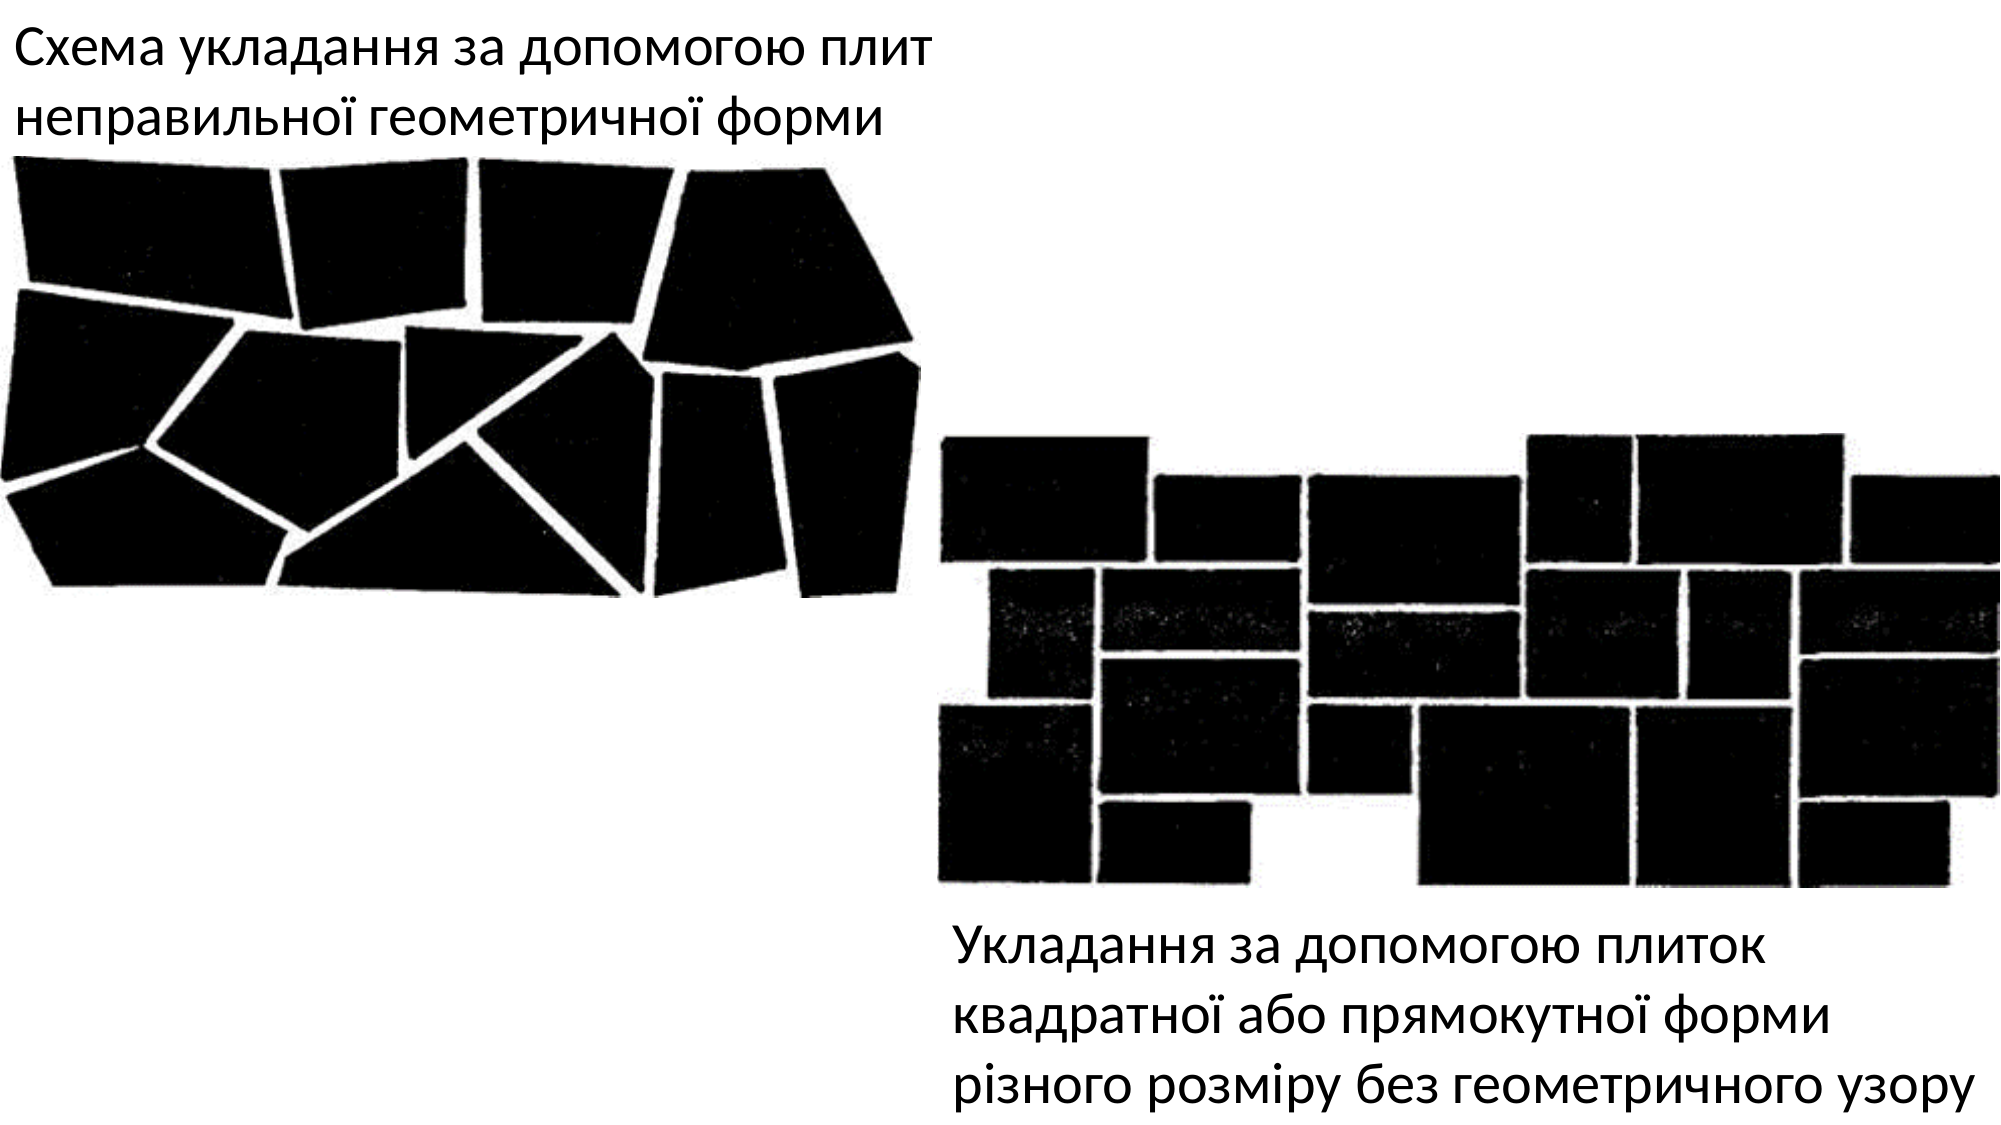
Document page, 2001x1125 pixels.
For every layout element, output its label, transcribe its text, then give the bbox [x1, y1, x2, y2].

picture [937, 433, 2000, 888]
text_box Укладання за допомогою плиток квадратної або прямокутної форми різного розміру без геометричного узору [937, 897, 2000, 1123]
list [0, 156, 920, 598]
text_box Схема укладання за допомогою плит неправильної геометричної форми [0, 0, 972, 155]
